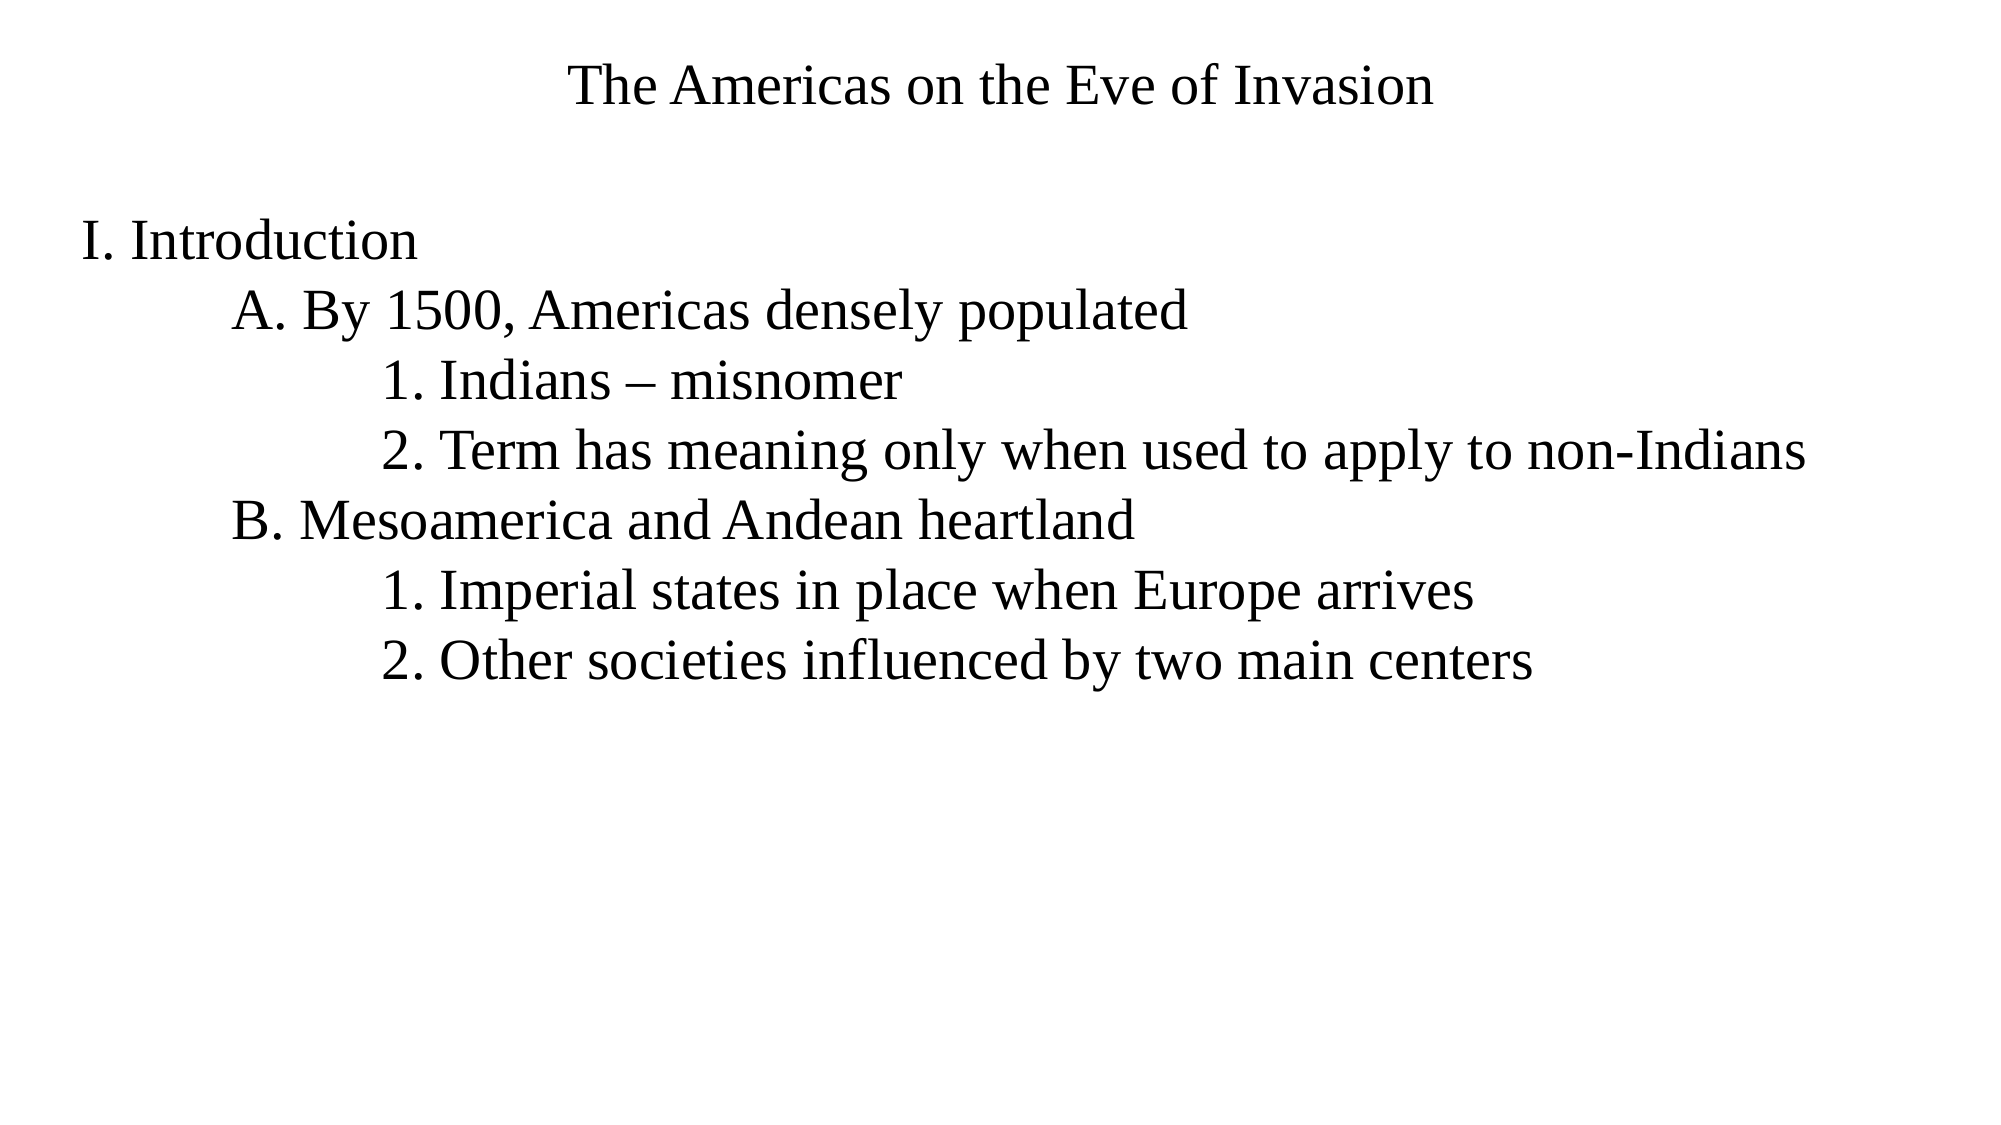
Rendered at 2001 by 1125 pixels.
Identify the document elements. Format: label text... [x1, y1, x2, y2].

list The Americas on the Eve of Invasion I. Introduction A. By 1500, Americas densely populated 1. Indians – misnomer 2. Term has meaning only when used to apply to non-Indians B. Mesoamerica and Andean heartland 1. Imperial states in place when Europe arrives 2. Other societies influenced by two main centers [66, 46, 1936, 1028]
